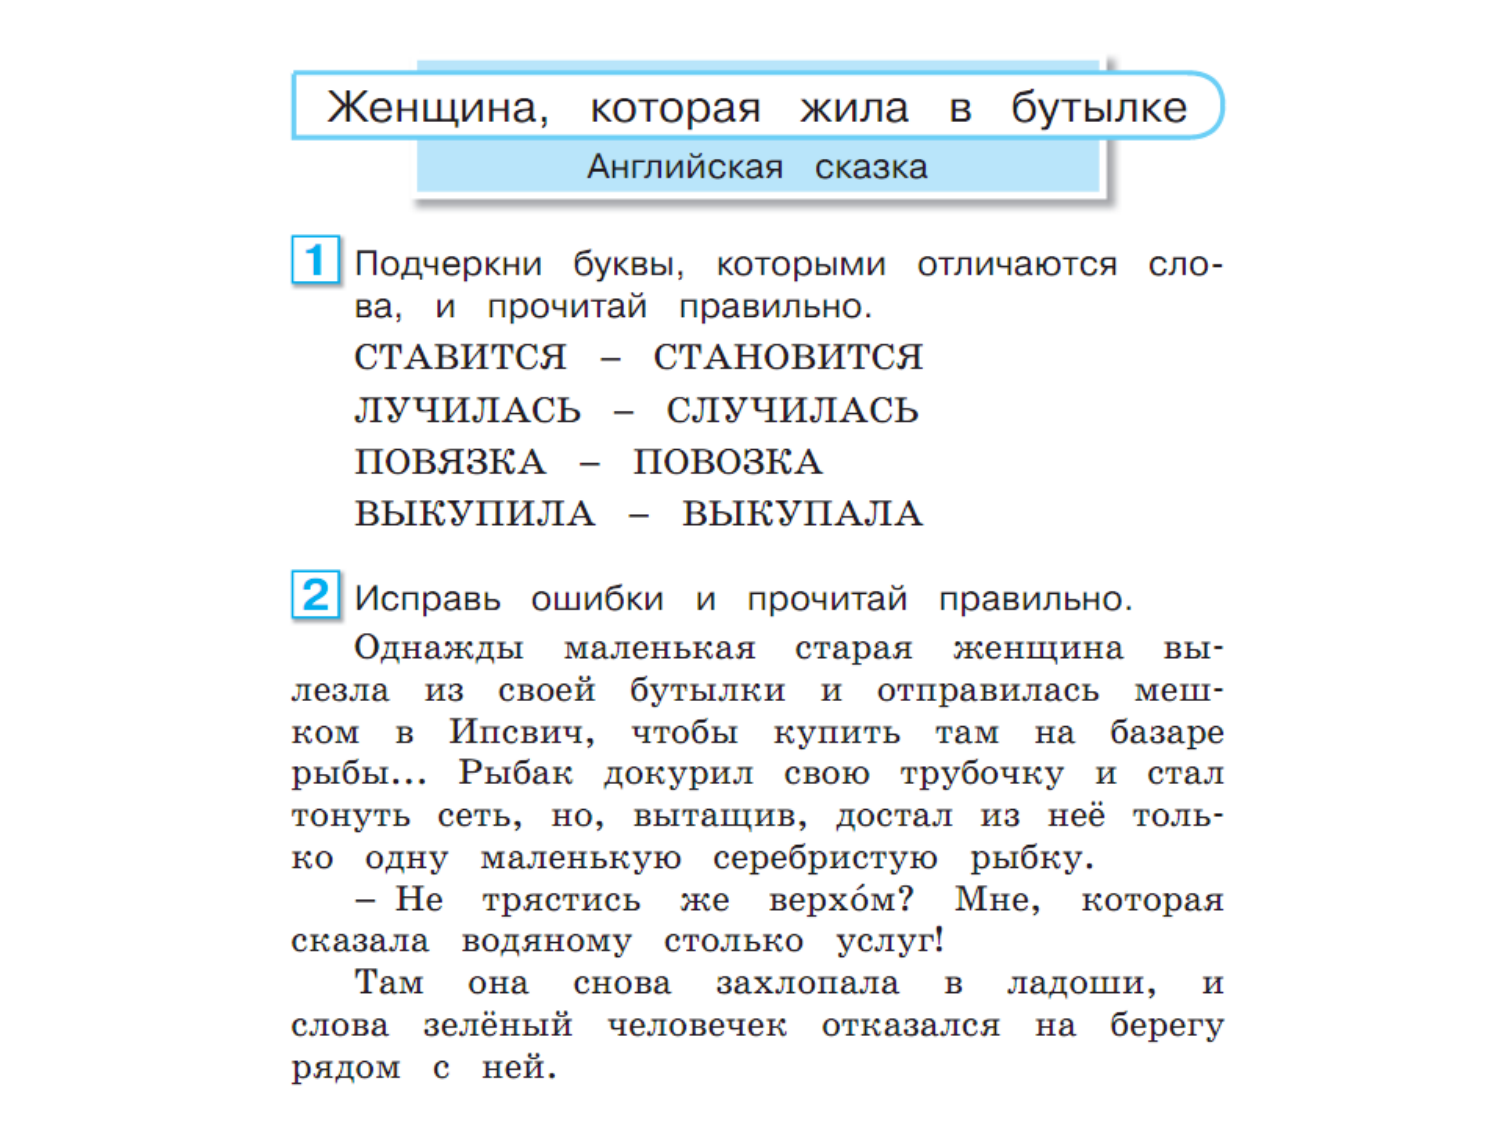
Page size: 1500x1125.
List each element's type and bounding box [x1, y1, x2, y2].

picture [267, 39, 1233, 1086]
